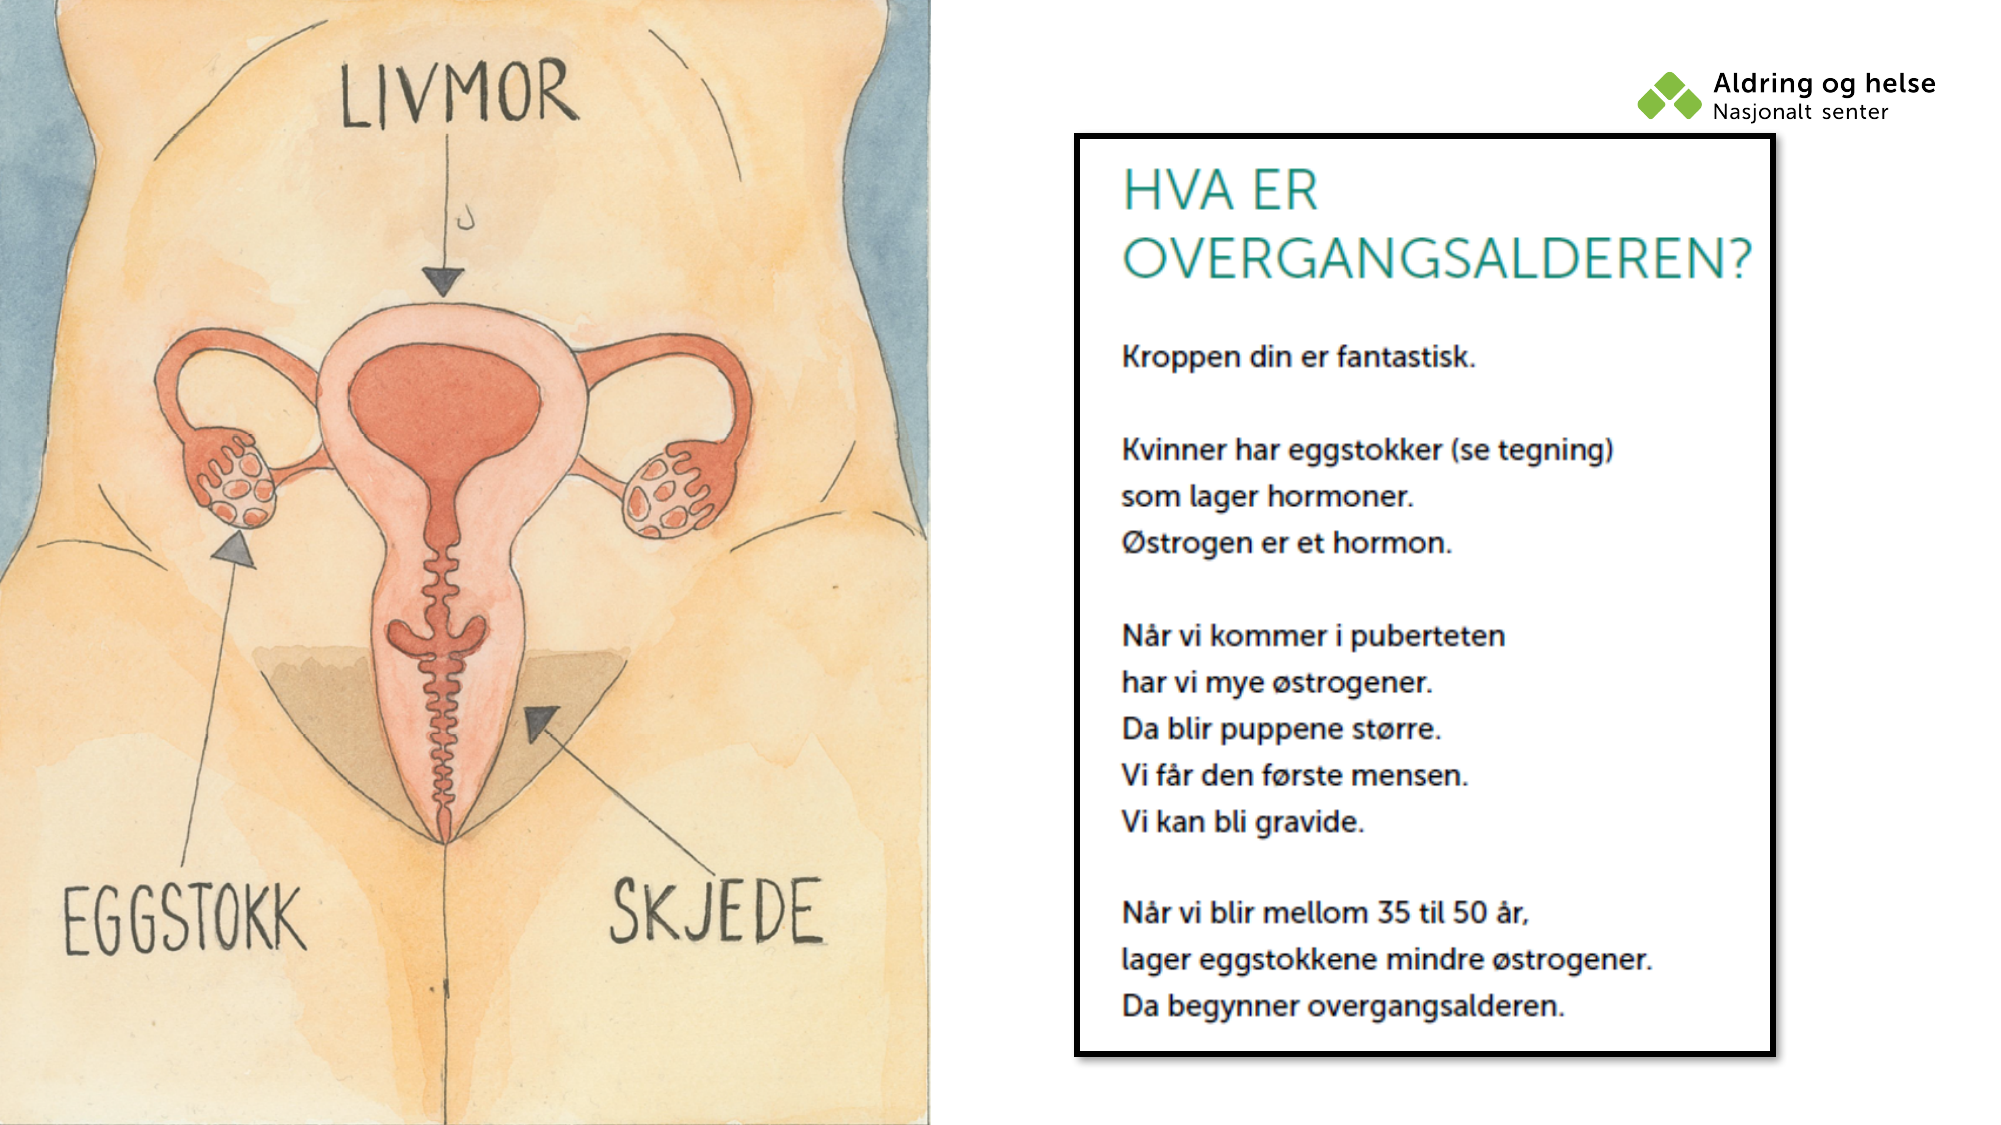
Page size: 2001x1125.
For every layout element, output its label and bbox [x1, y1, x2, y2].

picture [0, 0, 931, 1125]
picture [1612, 49, 1964, 144]
picture [1080, 139, 1770, 1051]
